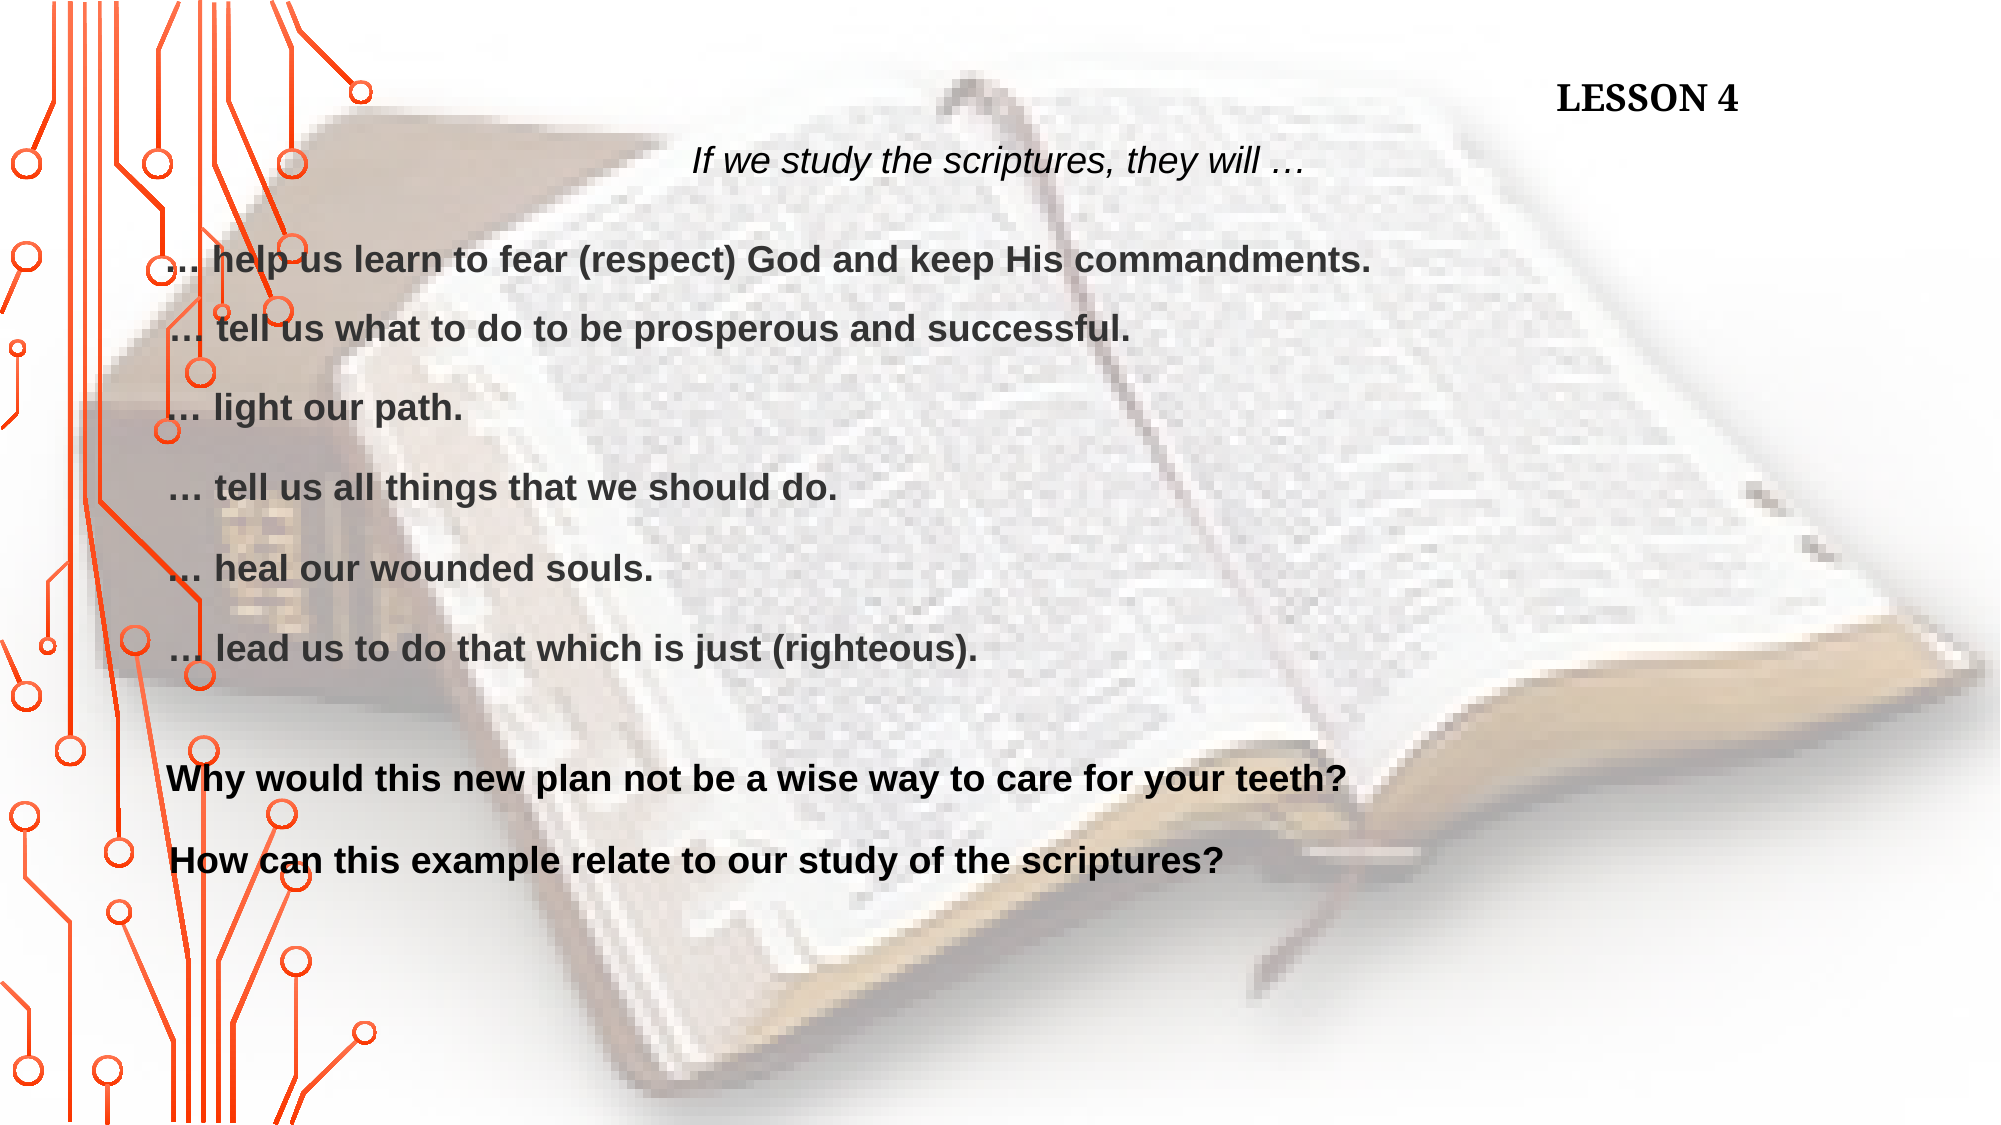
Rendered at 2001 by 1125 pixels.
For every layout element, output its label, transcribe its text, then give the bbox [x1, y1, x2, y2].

text_box LESSON 4 [1541, 66, 1850, 190]
text_box … help us learn to fear (respect) God and keep His commandments. [149, 227, 1413, 288]
text_box … lead us to do that which is just (righteous). [152, 616, 995, 677]
text_box How can this example relate to our study of the scriptures? [154, 828, 1241, 889]
text_box … heal our wounded souls. [151, 536, 670, 596]
text_box … tell us what to do to be prosperous and successful. [153, 296, 1147, 356]
text_box … tell us all things that we should do. [151, 455, 855, 516]
text_box … light our path. [150, 375, 479, 435]
text_box Why would this new plan not be a wise way to care for your teeth? [151, 746, 1413, 807]
text_box If we study the scriptures, they will … [676, 128, 1324, 189]
